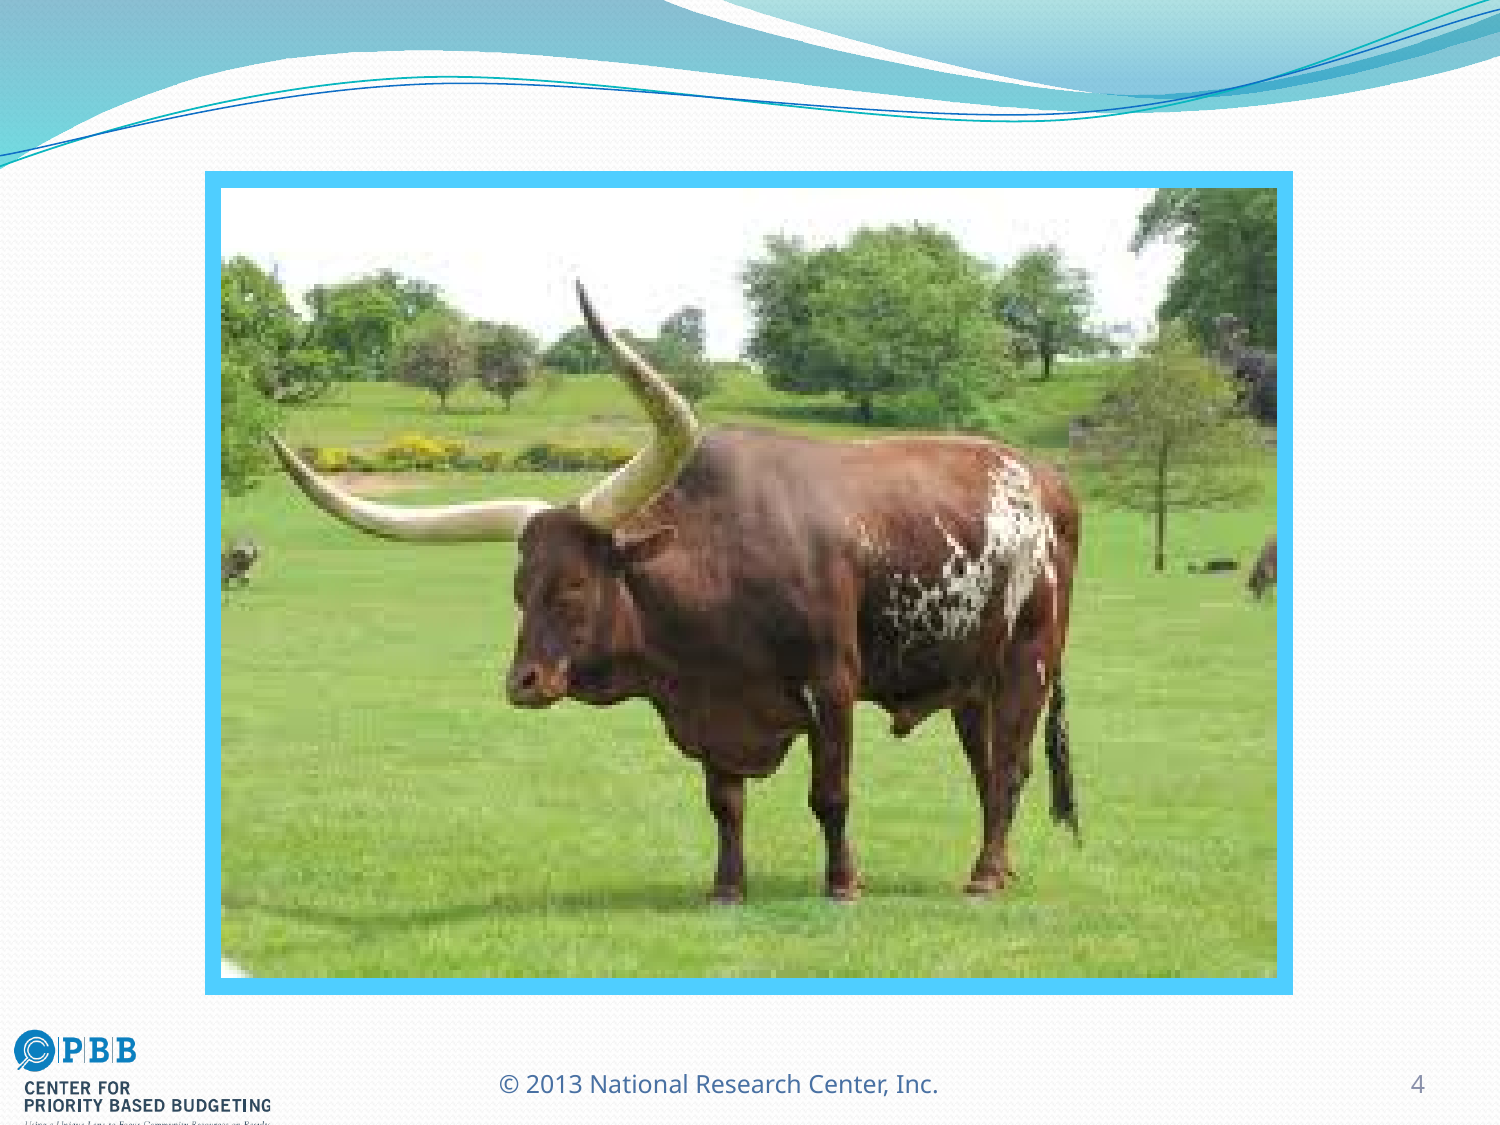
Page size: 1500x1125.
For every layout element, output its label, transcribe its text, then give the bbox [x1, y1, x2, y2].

picture [221, 187, 1278, 979]
slide_number 4 [1299, 1042, 1425, 1103]
footer © 2013 National Research Center, Inc. [484, 1060, 1022, 1121]
